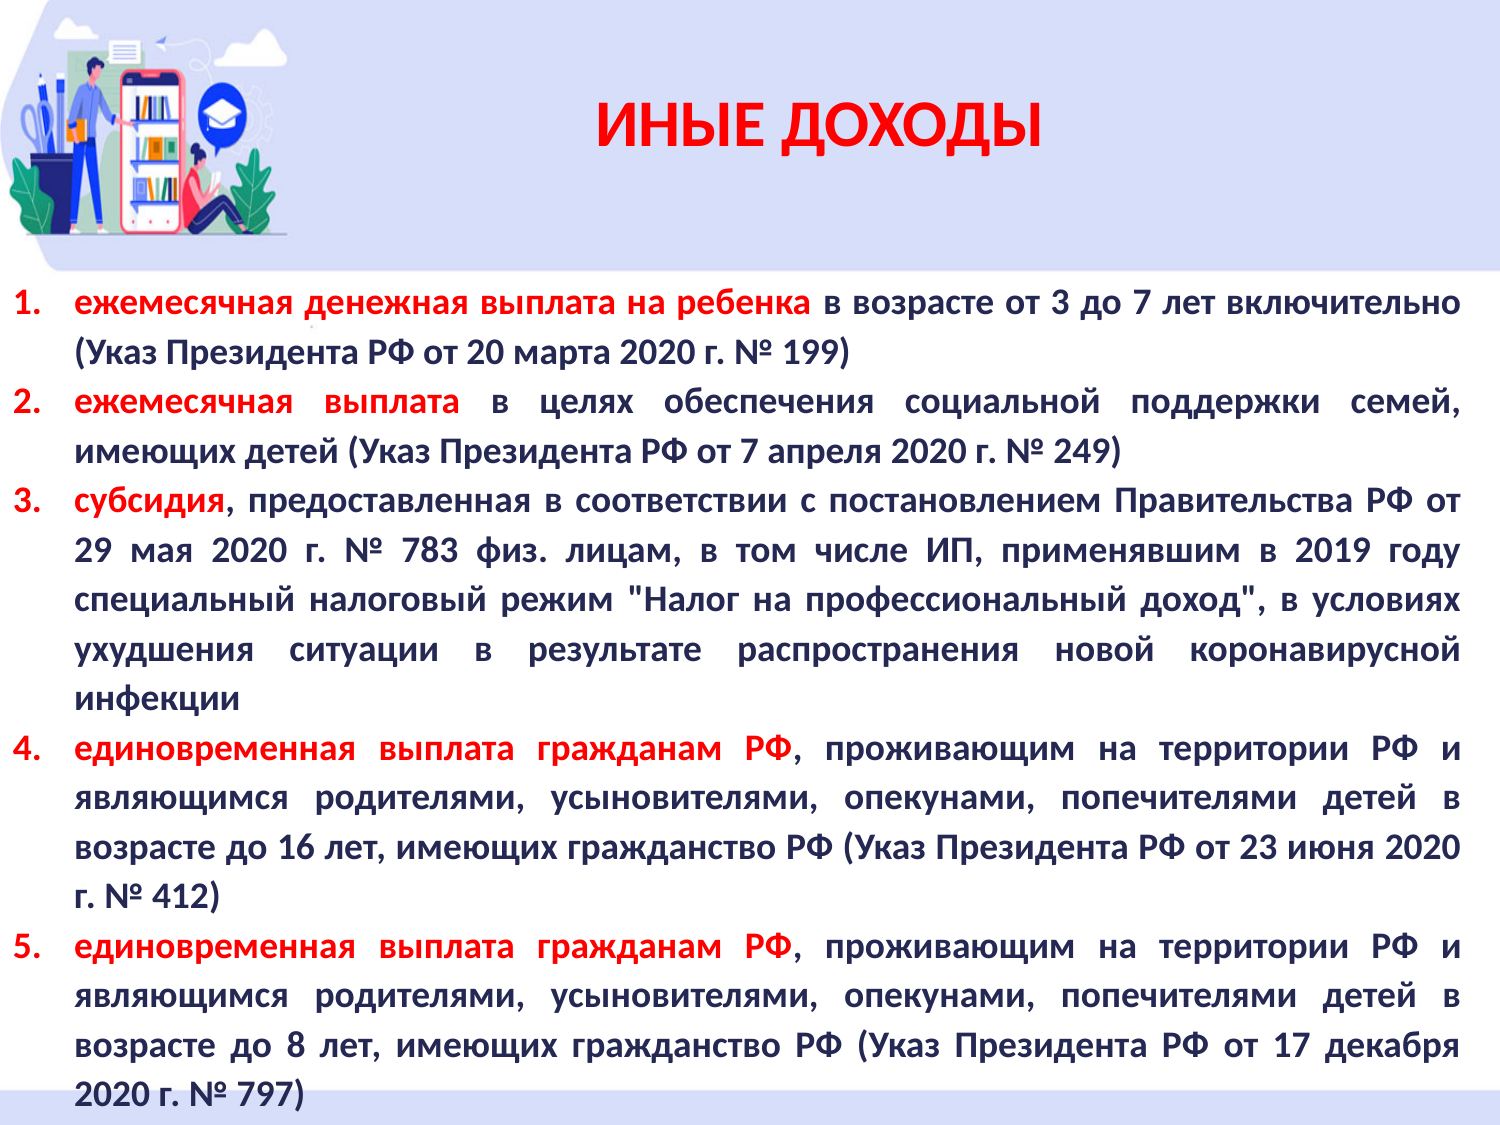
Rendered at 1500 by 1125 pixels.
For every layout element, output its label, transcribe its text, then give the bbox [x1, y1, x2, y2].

picture [0, 0, 1500, 1125]
text_box ИНЫЕ ДОХОДЫ [343, 40, 1297, 209]
list ежемесячная денежная выплата на ребенка в возрасте от 3 до 7 лет включительно (Указ Президента РФ от 20 марта 2020 г. № 199) ежемесячная выплата в целях обеспечения социальной поддержки семей, имеющих детей (Указ Президента РФ от 7 апреля 2020 г. № 249) субсидия, предоставленная в соответствии с постановлением Правительства РФ от 29 мая 2020 г. № 783 физ. лицам, в том числе ИП, применявшим в 2019 году специальный налоговый режим "Налог на профессиональный доход", в условиях ухудшения ситуации в результате распространения новой коронавирусной инфекции единовременная выплата гражданам РФ, проживающим на территории РФ и являющимся родителями, усыновителями, опекунами, попечителями детей в возрасте до 16 лет, имеющих гражданство РФ (Указ Президента РФ от 23 июня 2020 г. № 412) единовременная выплата гражданам РФ, проживающим на территории РФ и являющимся родителями, усыновителями, опекунами, попечителями детей в возрасте до 8 лет, имеющих гражданство РФ (Указ Президента РФ от 17 декабря 2020 г. № 797) [0, 267, 1474, 1125]
